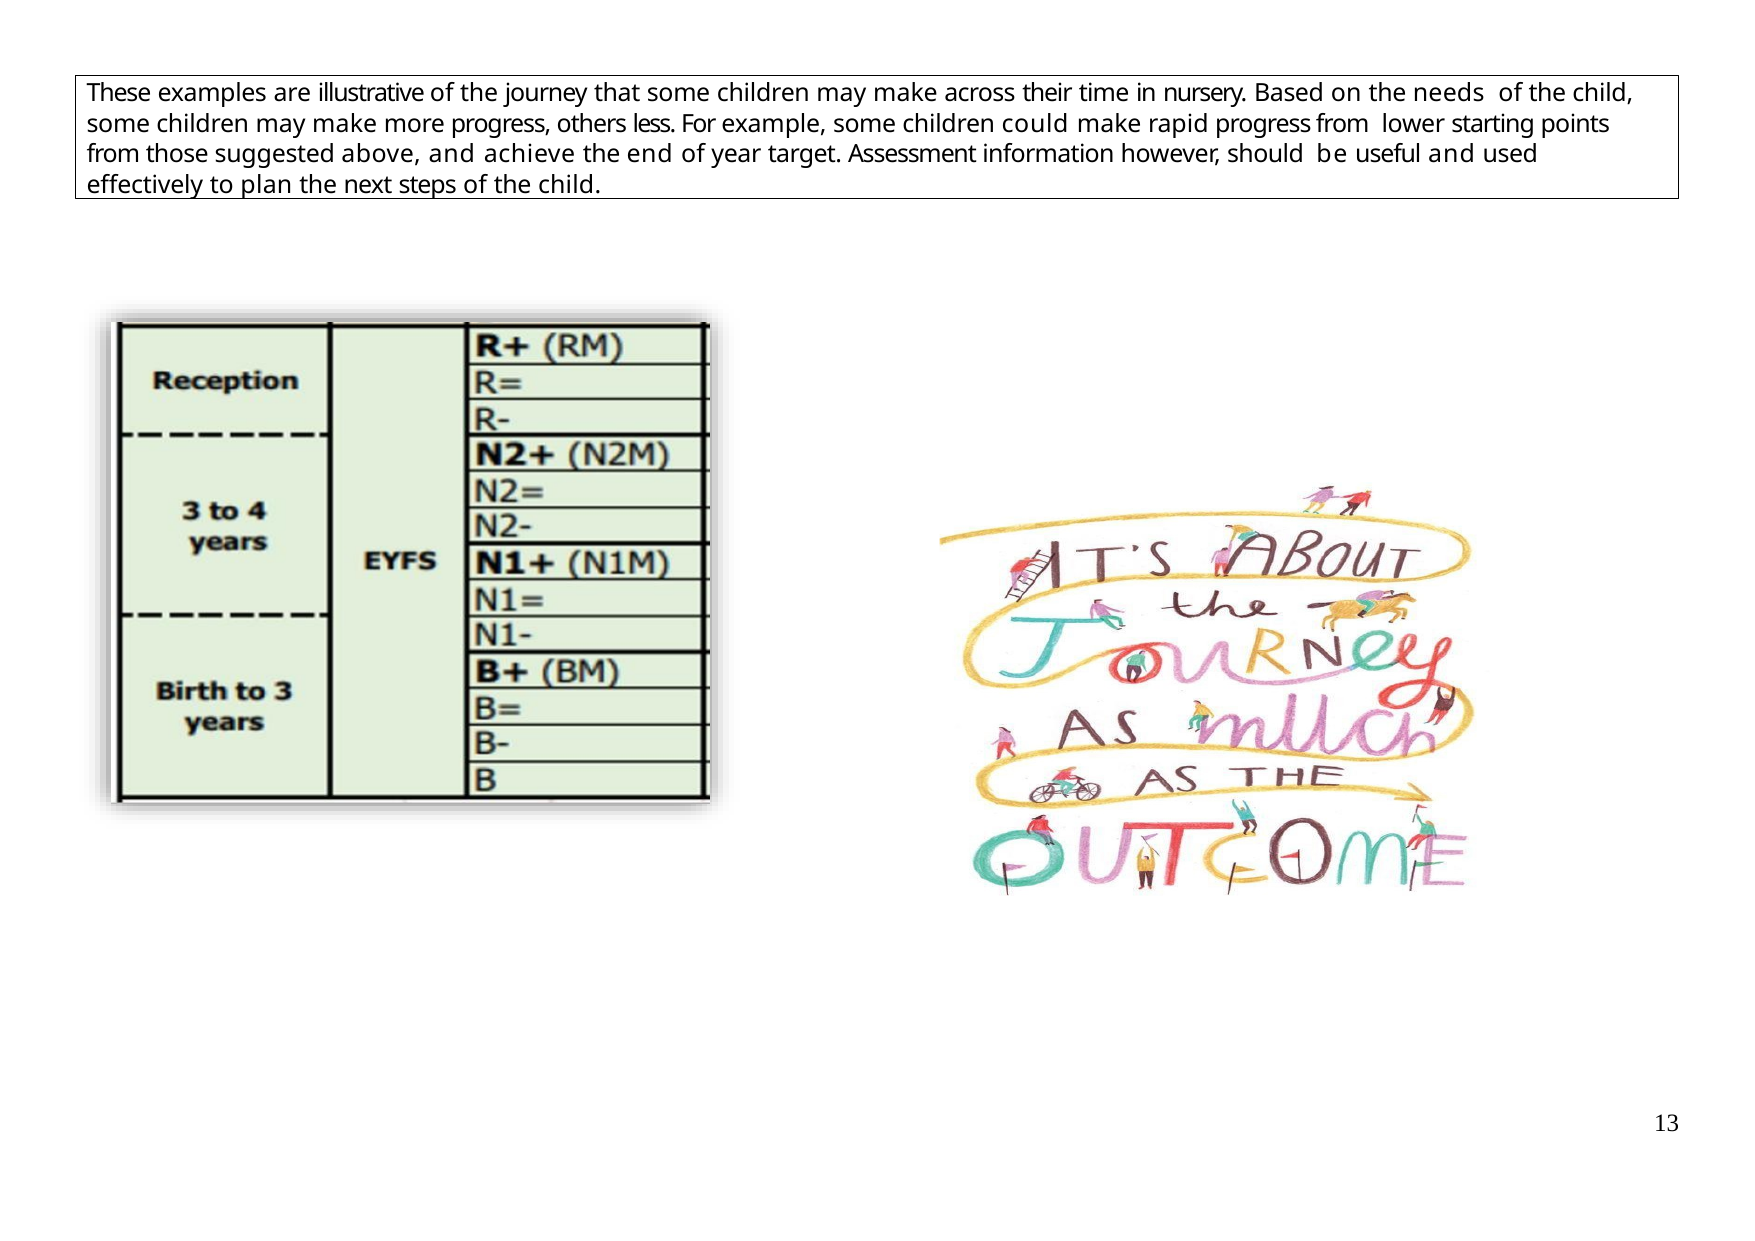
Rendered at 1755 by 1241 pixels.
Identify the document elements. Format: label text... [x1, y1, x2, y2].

slide_number 13 [1647, 1107, 1688, 1241]
text_box [939, 482, 1490, 896]
text_box These examples are illustrative of the journey that some children may make across their time in nursery. Based on the needs of the child, some children may make more progress, others less. For example, some children could make rapid progress from lower starting points from those suggested above, and achieve the end of year target. Assessment information however, should be useful and used effectively to plan the next steps of the child. [75, 75, 1679, 199]
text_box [78, 295, 740, 829]
